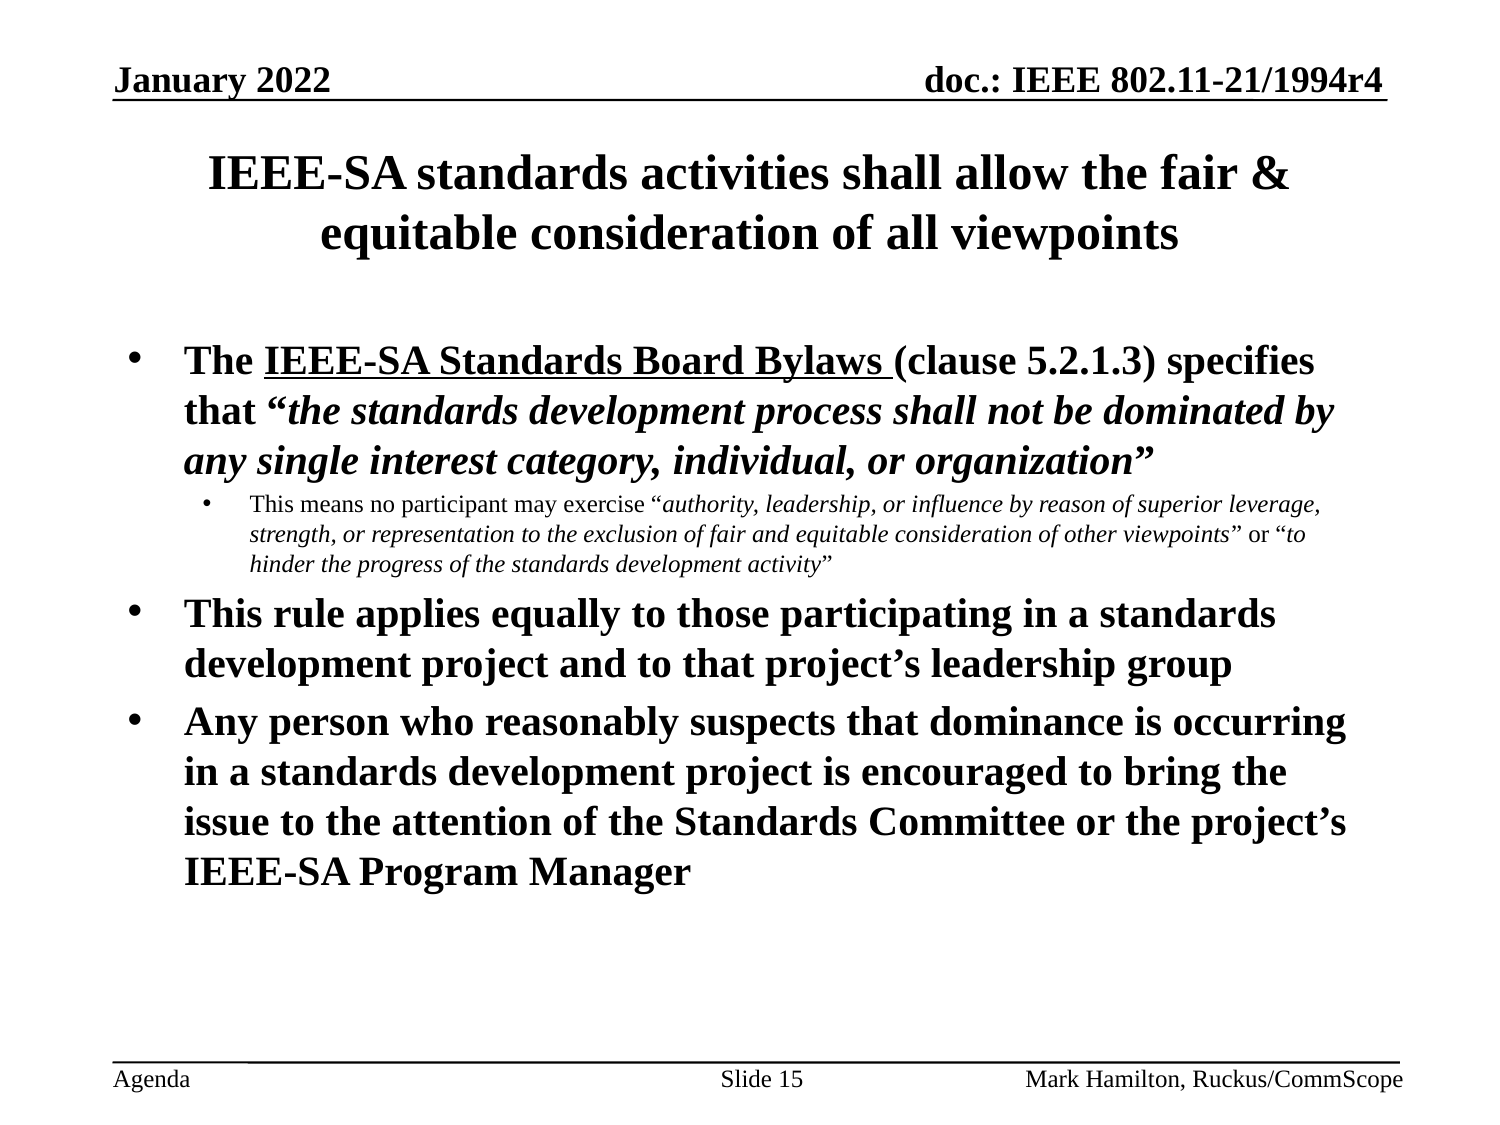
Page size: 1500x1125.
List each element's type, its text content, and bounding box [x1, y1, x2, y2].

list The IEEE-SA Standards Board Bylaws (clause 5.2.1.3) specifies that “the standards development process shall not be dominated by any single interest category, individual, or organization” This means no participant may exercise “authority, leadership, or influence by reason of superior leverage, strength, or representation to the exclusion of fair and equitable consideration of other viewpoints” or “to hinder the progress of the standards development activity” This rule applies equally to those participating in a standards development project and to that project’s leadership group Any person who reasonably suspects that dominance is occurring in a standards development project is encouraged to bring the issue to the attention of the Standards Committee or the project’s IEEE-SA Program Manager [112, 324, 1388, 1000]
title IEEE-SA standards activities shall allow the fair & equitable consideration of all viewpoints [112, 112, 1388, 288]
